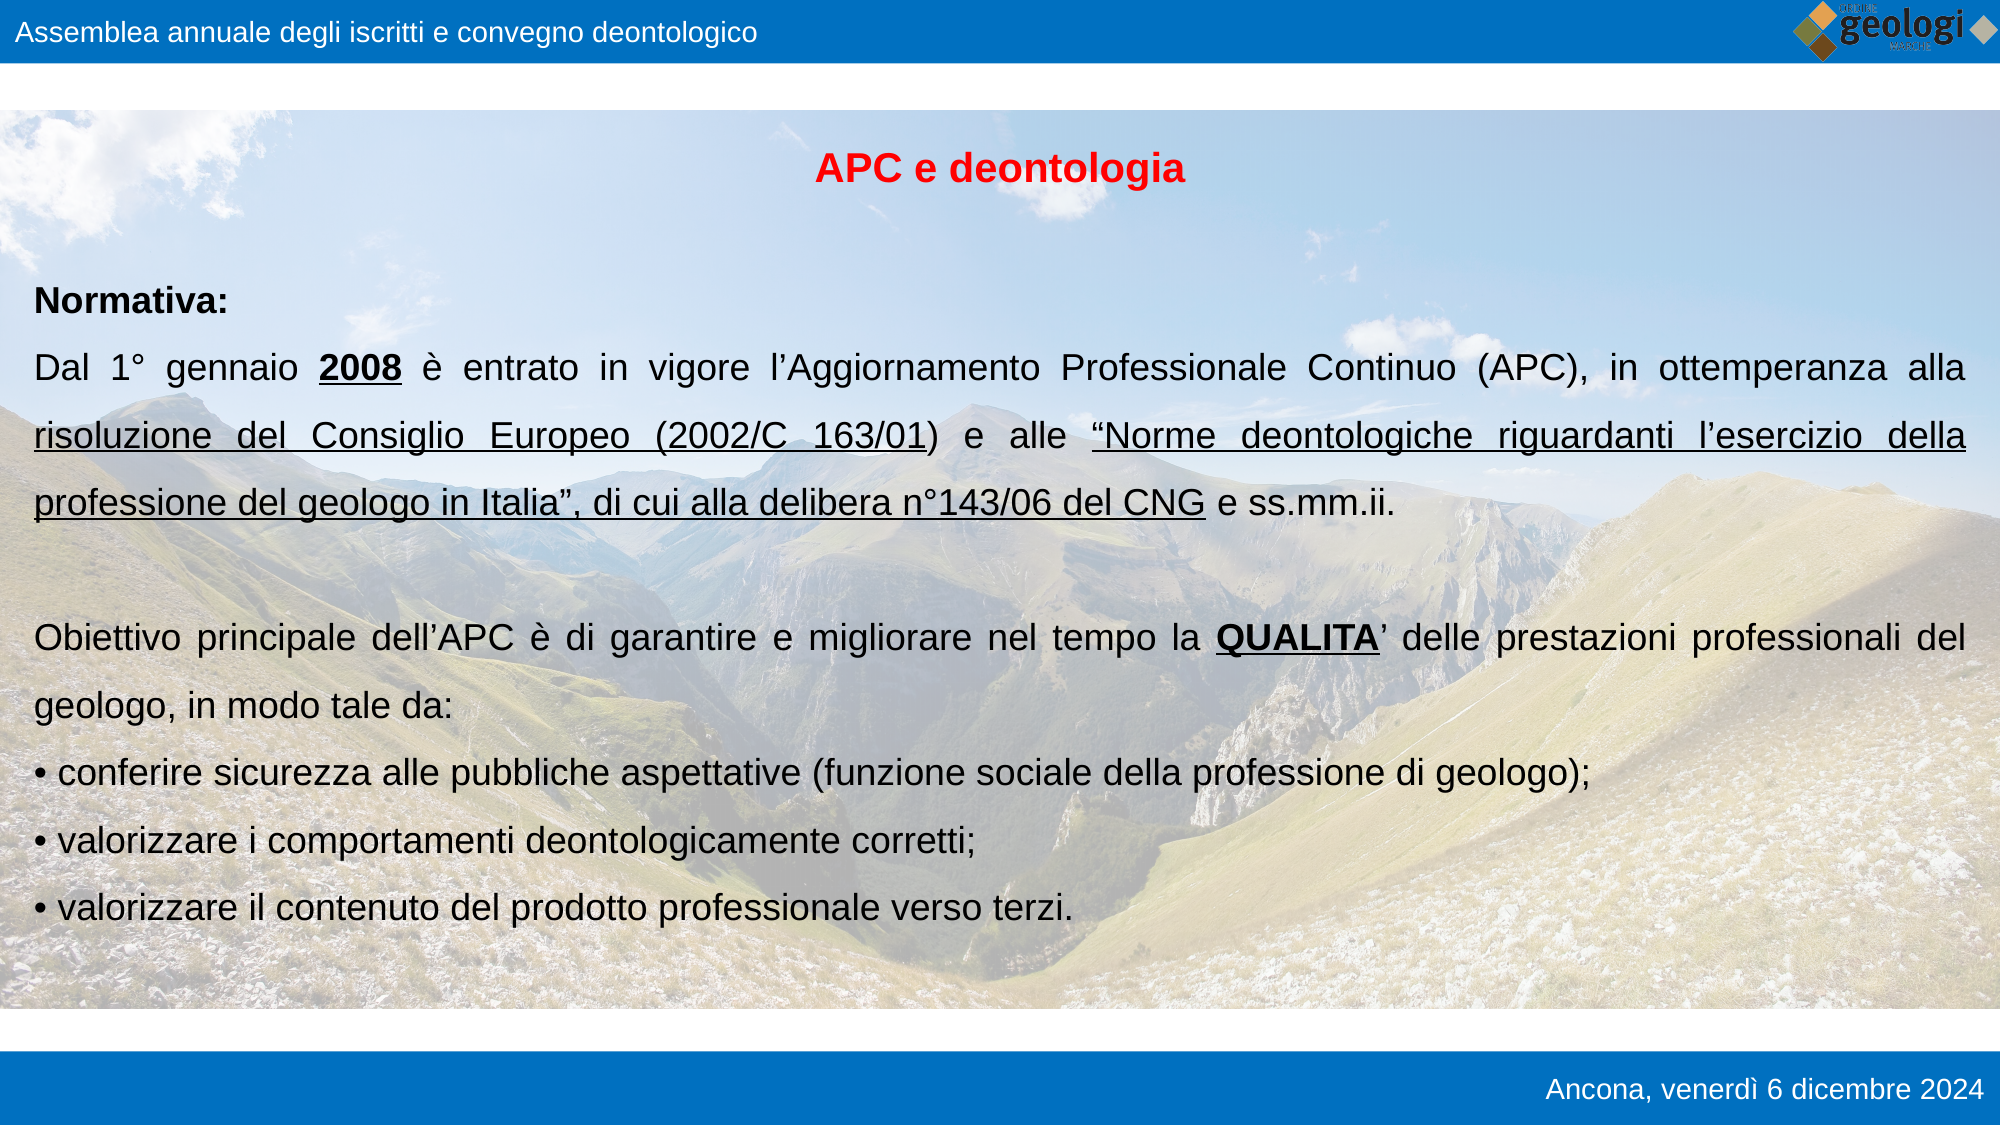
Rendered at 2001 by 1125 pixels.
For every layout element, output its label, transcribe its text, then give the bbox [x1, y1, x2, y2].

text_box Ancona, venerdì 6 dicembre 2024 [0, 1050, 2000, 1125]
text_box Assemblea annuale degli iscritti e convegno deontologico [0, 0, 2000, 65]
picture [0, 109, 2000, 1010]
picture [1792, 0, 1999, 62]
